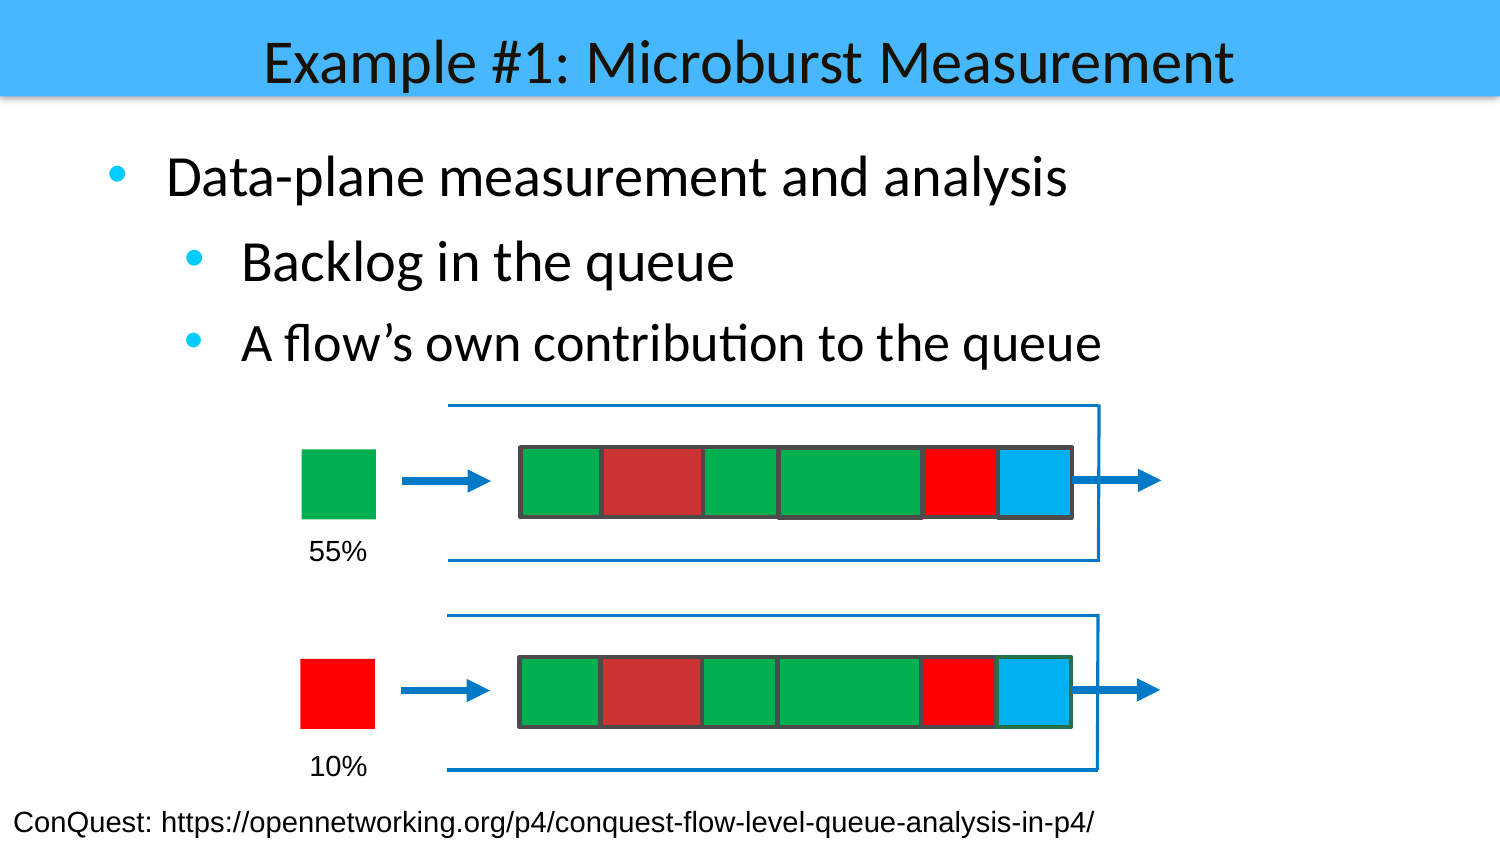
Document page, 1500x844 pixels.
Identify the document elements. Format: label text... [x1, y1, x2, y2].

text_box [298, 657, 377, 731]
text_box [602, 655, 700, 729]
title Example #1: Microburst Measurement [91, 0, 1409, 97]
text_box [700, 655, 775, 729]
text_box [921, 445, 996, 519]
text_box [920, 655, 995, 729]
text_box [701, 445, 776, 519]
text_box [517, 655, 602, 729]
text_box [996, 445, 1074, 520]
text_box 55% [294, 525, 383, 575]
text_box [518, 445, 603, 519]
text_box [776, 445, 924, 520]
text_box [299, 447, 378, 522]
text_box [775, 655, 920, 729]
text_box 10% [294, 739, 383, 790]
text_box [603, 445, 701, 519]
text_box ConQuest: https://opennetworking.org/p4/conquest-flow-level-queue-analysis-in-p4/ [0, 795, 1152, 844]
list Data-plane measurement and analysis Backlog in the queue A flow’s own contribution to the queue [91, 130, 1409, 399]
text_box [995, 655, 1073, 729]
